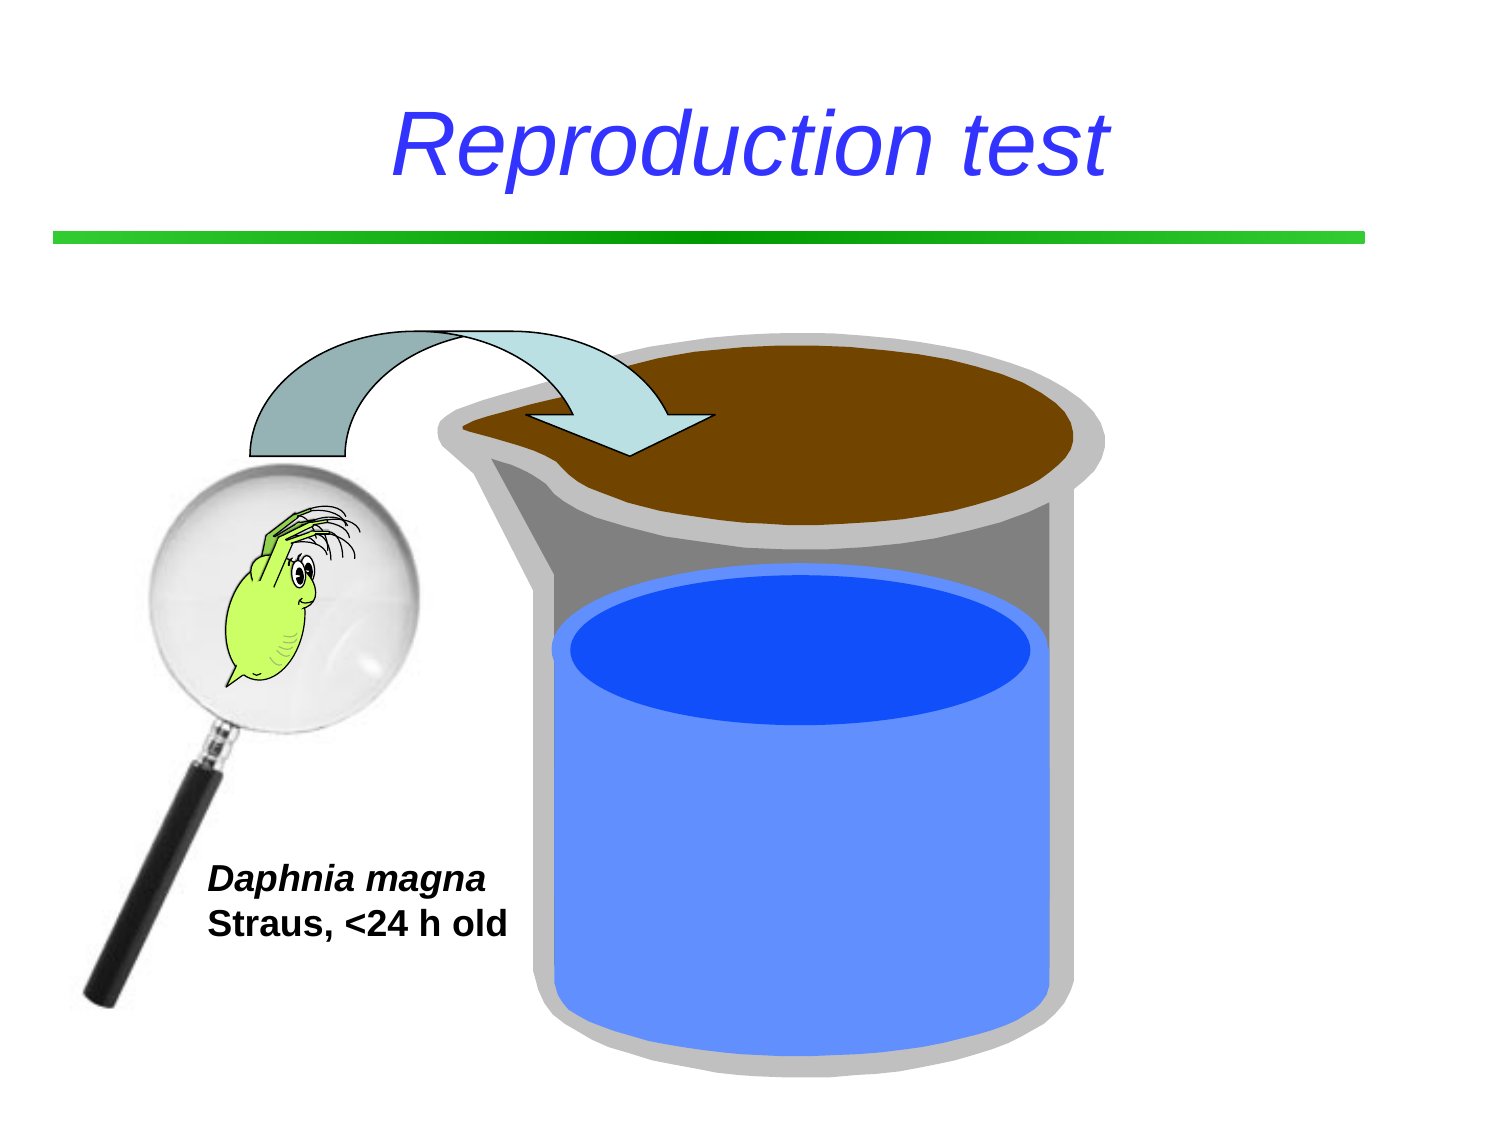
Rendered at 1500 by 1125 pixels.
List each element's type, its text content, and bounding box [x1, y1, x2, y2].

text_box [437, 332, 1106, 1078]
title Reproduction test [74, 44, 1426, 233]
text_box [69, 443, 432, 1034]
